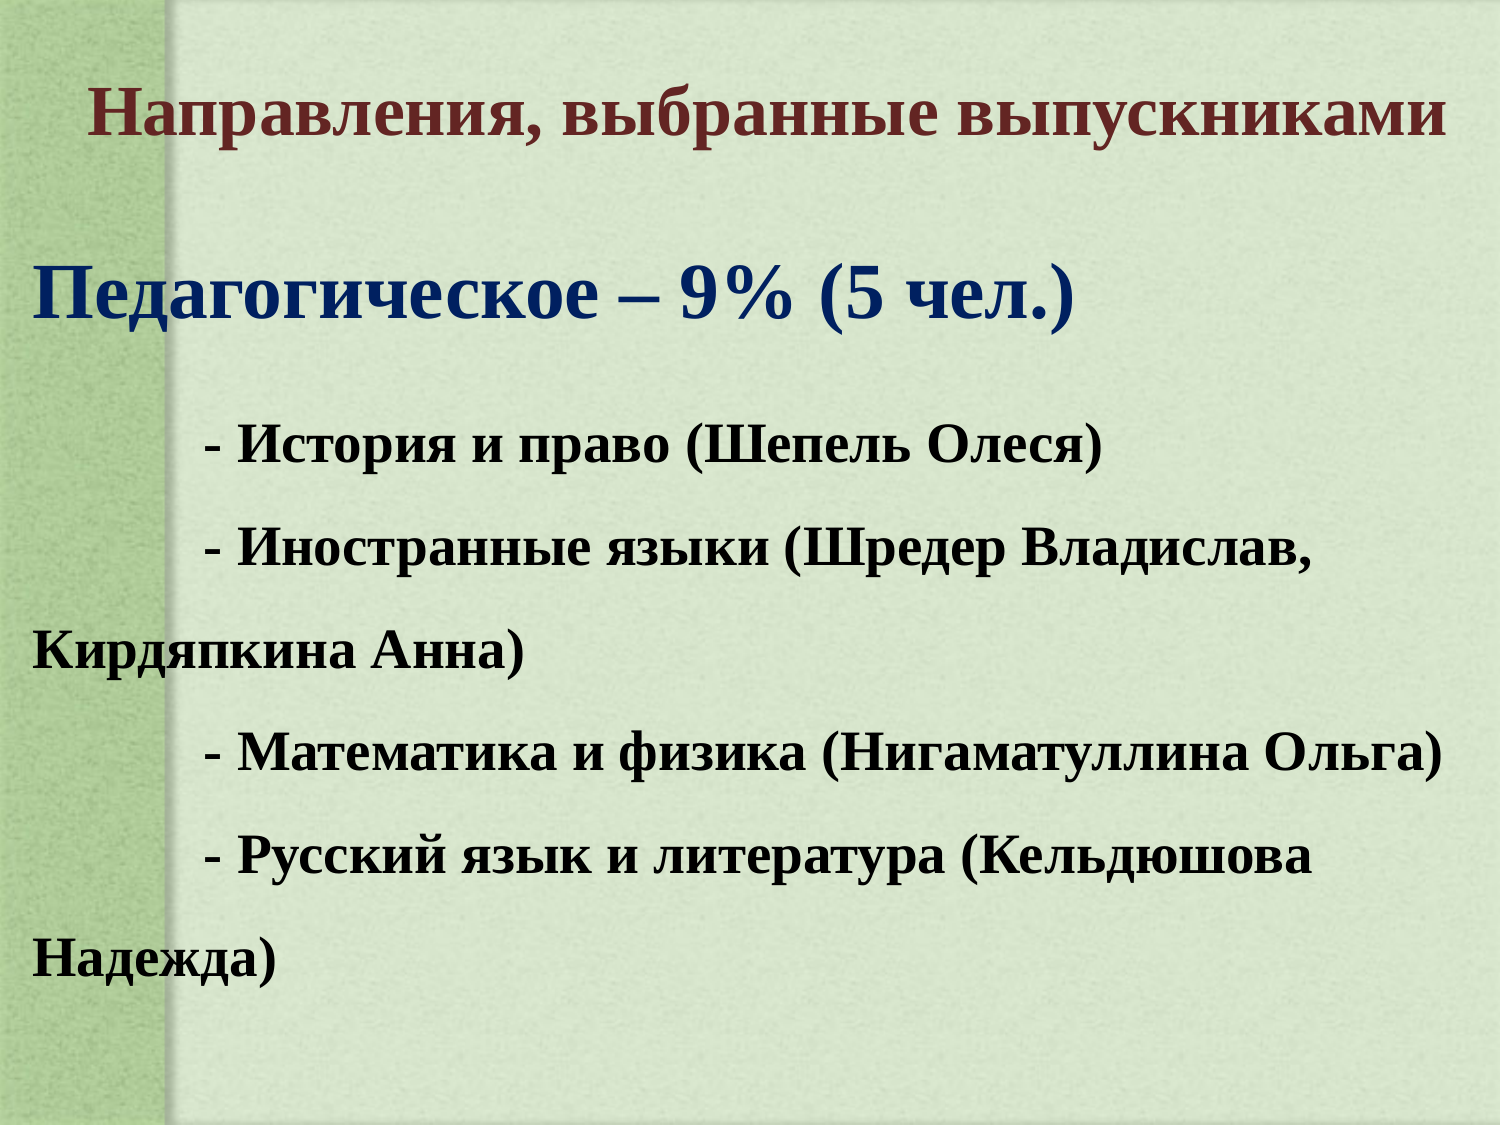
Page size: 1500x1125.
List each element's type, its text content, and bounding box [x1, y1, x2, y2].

list Педагогическое – 9% (5 чел.) - История и право (Шепель Олеся) - Иностранные языки (Шредер Владислав, Кирдяпкина Анна) - Математика и физика (Нигаматуллина Ольга) - Русский язык и литература (Кельдюшова Надежда) [17, 231, 1500, 1106]
title Направления, выбранные выпускниками [53, 54, 1483, 231]
picture [0, 0, 1500, 1125]
